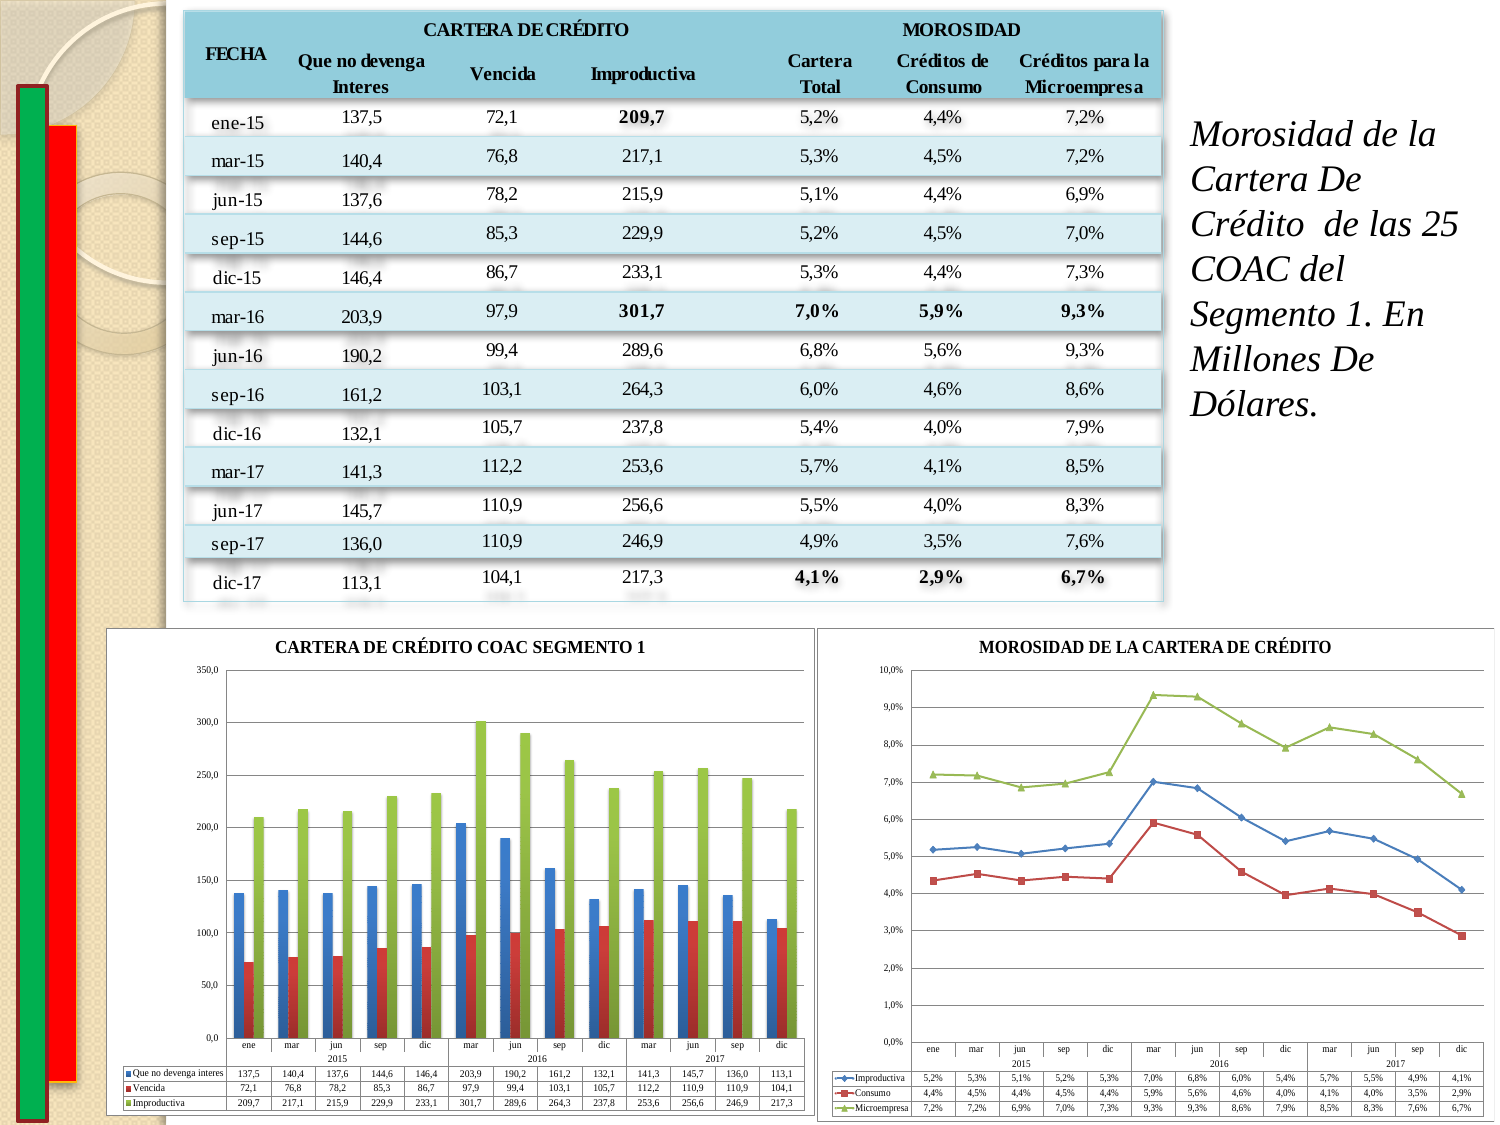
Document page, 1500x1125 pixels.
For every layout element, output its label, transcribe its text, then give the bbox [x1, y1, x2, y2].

picture [182, 10, 1163, 602]
text_box [16, 84, 49, 1123]
text_box [49, 125, 77, 1083]
text_box Morosidad de la Cartera De Crédito de las 25 COAC del Segmento 1. En Millones De Dólares. [1175, 101, 1495, 432]
picture [105, 627, 1495, 1122]
